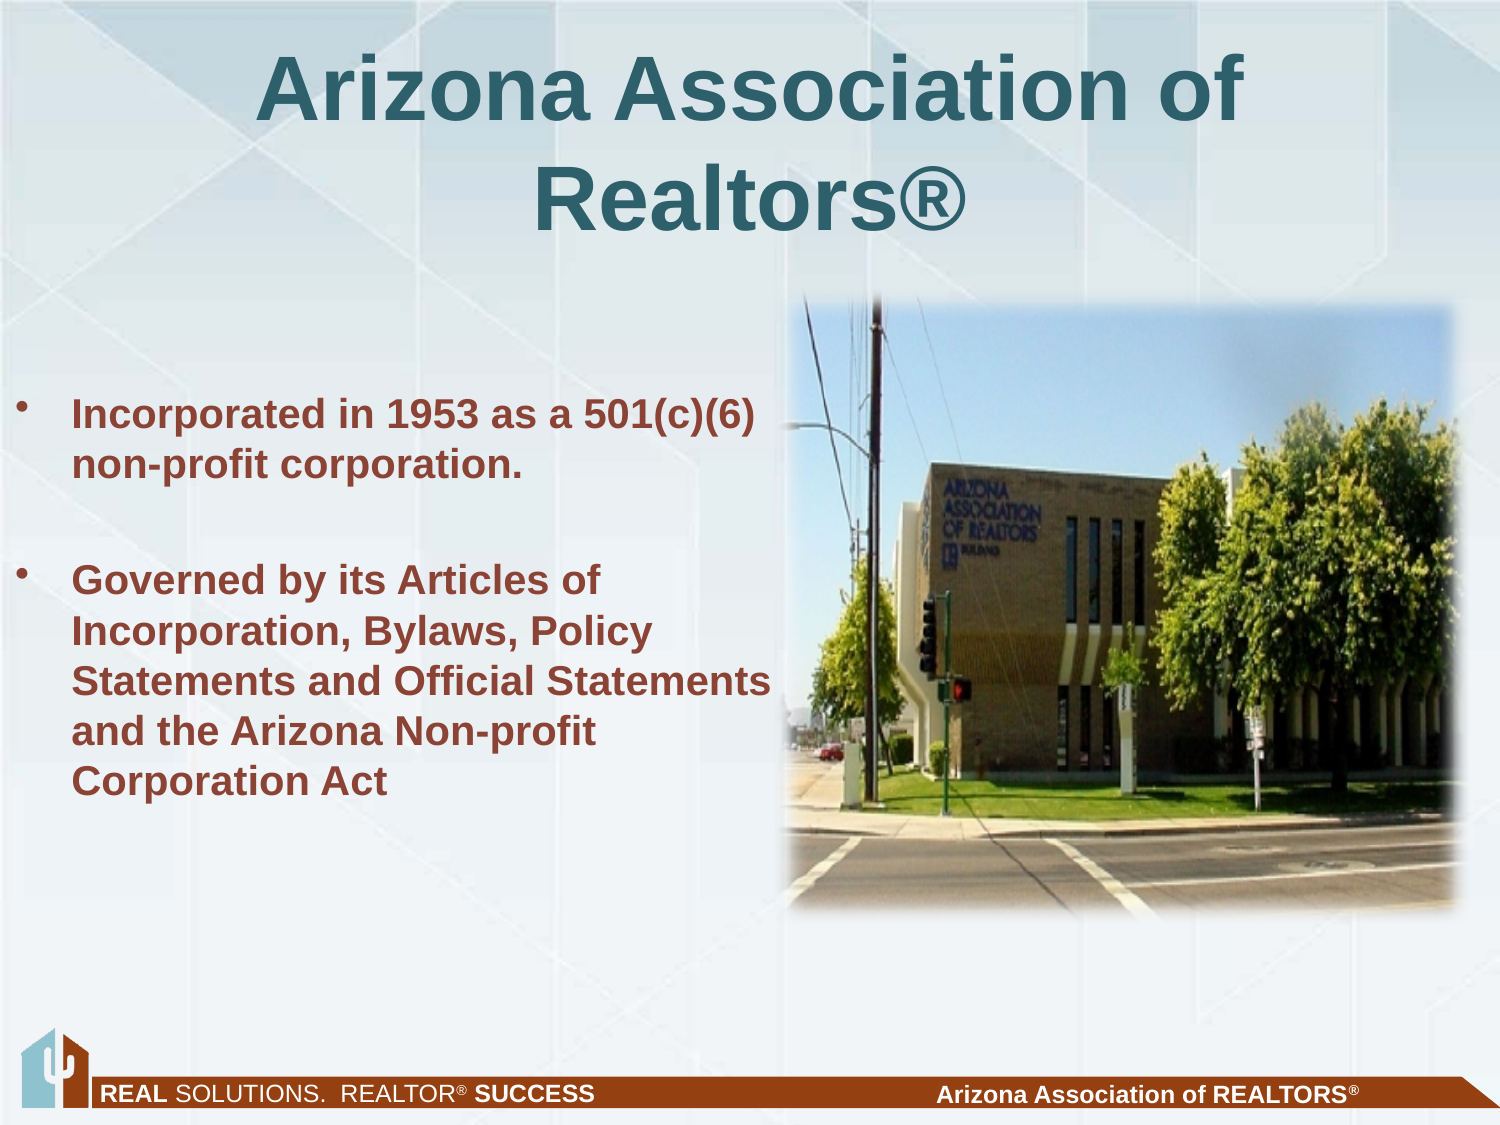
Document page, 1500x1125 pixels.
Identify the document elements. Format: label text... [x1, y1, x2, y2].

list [774, 287, 1470, 926]
picture [0, 0, 1500, 1125]
title Arizona Association of Realtors® [74, 44, 1426, 233]
list Incorporated in 1953 as a 501(c)(6) non-profit corporation. Governed by its Articles of Incorporation, Bylaws, Policy Statements and Official Statements and the Arizona Non-profit Corporation Act [0, 262, 813, 1045]
